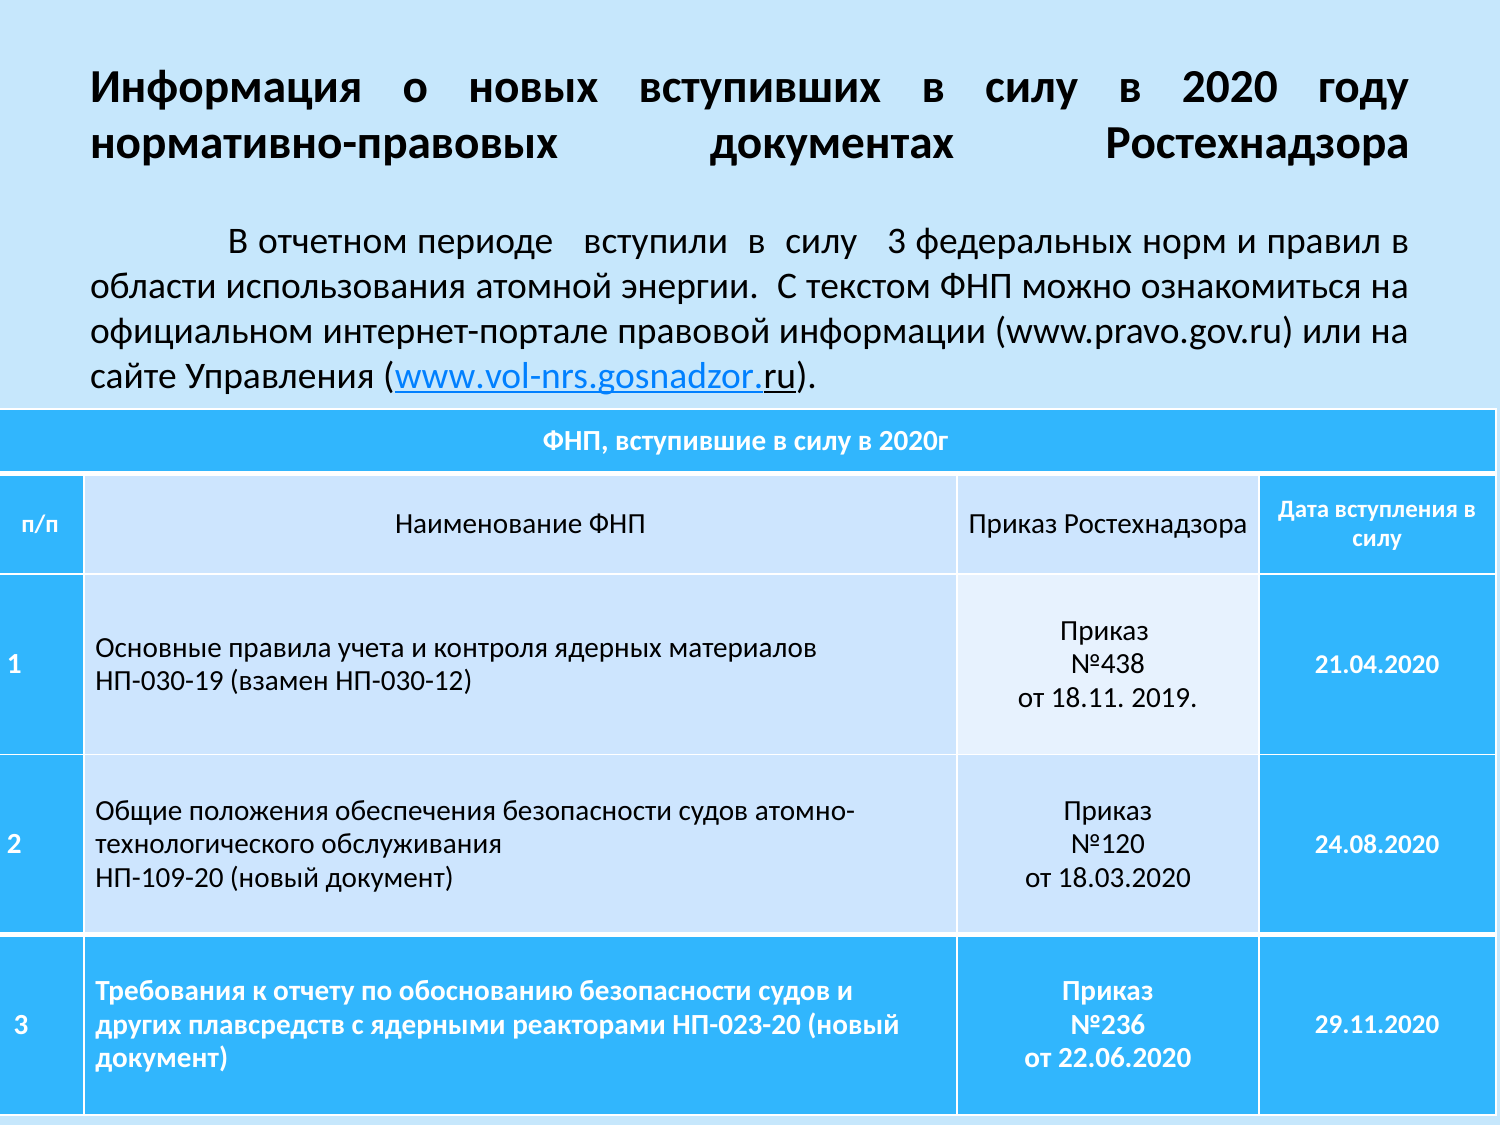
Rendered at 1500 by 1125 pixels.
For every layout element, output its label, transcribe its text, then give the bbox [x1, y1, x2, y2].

text_box [172, 262, 1500, 338]
table_cell Дата вступления в силу [1260, 476, 1495, 573]
table_cell п/п [0, 476, 83, 573]
table_cell Требования к отчету по обоснованию безопасности судов и других плавсредств с ядерными реакторами НП-023-20 (новый документ) [85, 937, 956, 1114]
table_cell Приказ №438 от 18.11. 2019. [958, 575, 1258, 754]
table_cell Основные правила учета и контроля ядерных материалов НП-030-19 (взамен НП-030-12) [85, 575, 956, 754]
table_cell 29.11.2020 [1260, 937, 1495, 1114]
table_header ФНП, вступившие в силу в 2020г [0, 410, 1495, 471]
table_cell 21.04.2020 [1260, 575, 1495, 754]
table_cell 24.08.2020 [1260, 755, 1495, 932]
table_cell Приказ №120 от 18.03.2020 [958, 755, 1258, 932]
table_cell 3 [0, 937, 83, 1114]
table_cell Общие положения обеспечения безопасности судов атомно-технологического обслуживания НП-109-20 (новый документ) [85, 755, 956, 932]
title Информация о новых вступивших в силу в 2020 году нормативно-правовых документах Ростехнадзора [75, 45, 1425, 208]
table_cell Приказ №236 от 22.06.2020 [958, 937, 1258, 1114]
table_cell 2 [0, 755, 83, 932]
table_cell Наименование ФНП [85, 476, 956, 573]
table_cell Приказ Ростехнадзора [958, 476, 1258, 573]
table_cell 1 [0, 575, 83, 754]
list В отчетном периоде вступили в силу 3 федеральных норм и правил в области использования атомной энергии. С текстом ФНП можно ознакомиться на официальном интернет-портале правовой информации (www.pravo.gov.ru) или на сайте Управления (www.vol-nrs.gosnadzor.ru). [75, 208, 1425, 408]
